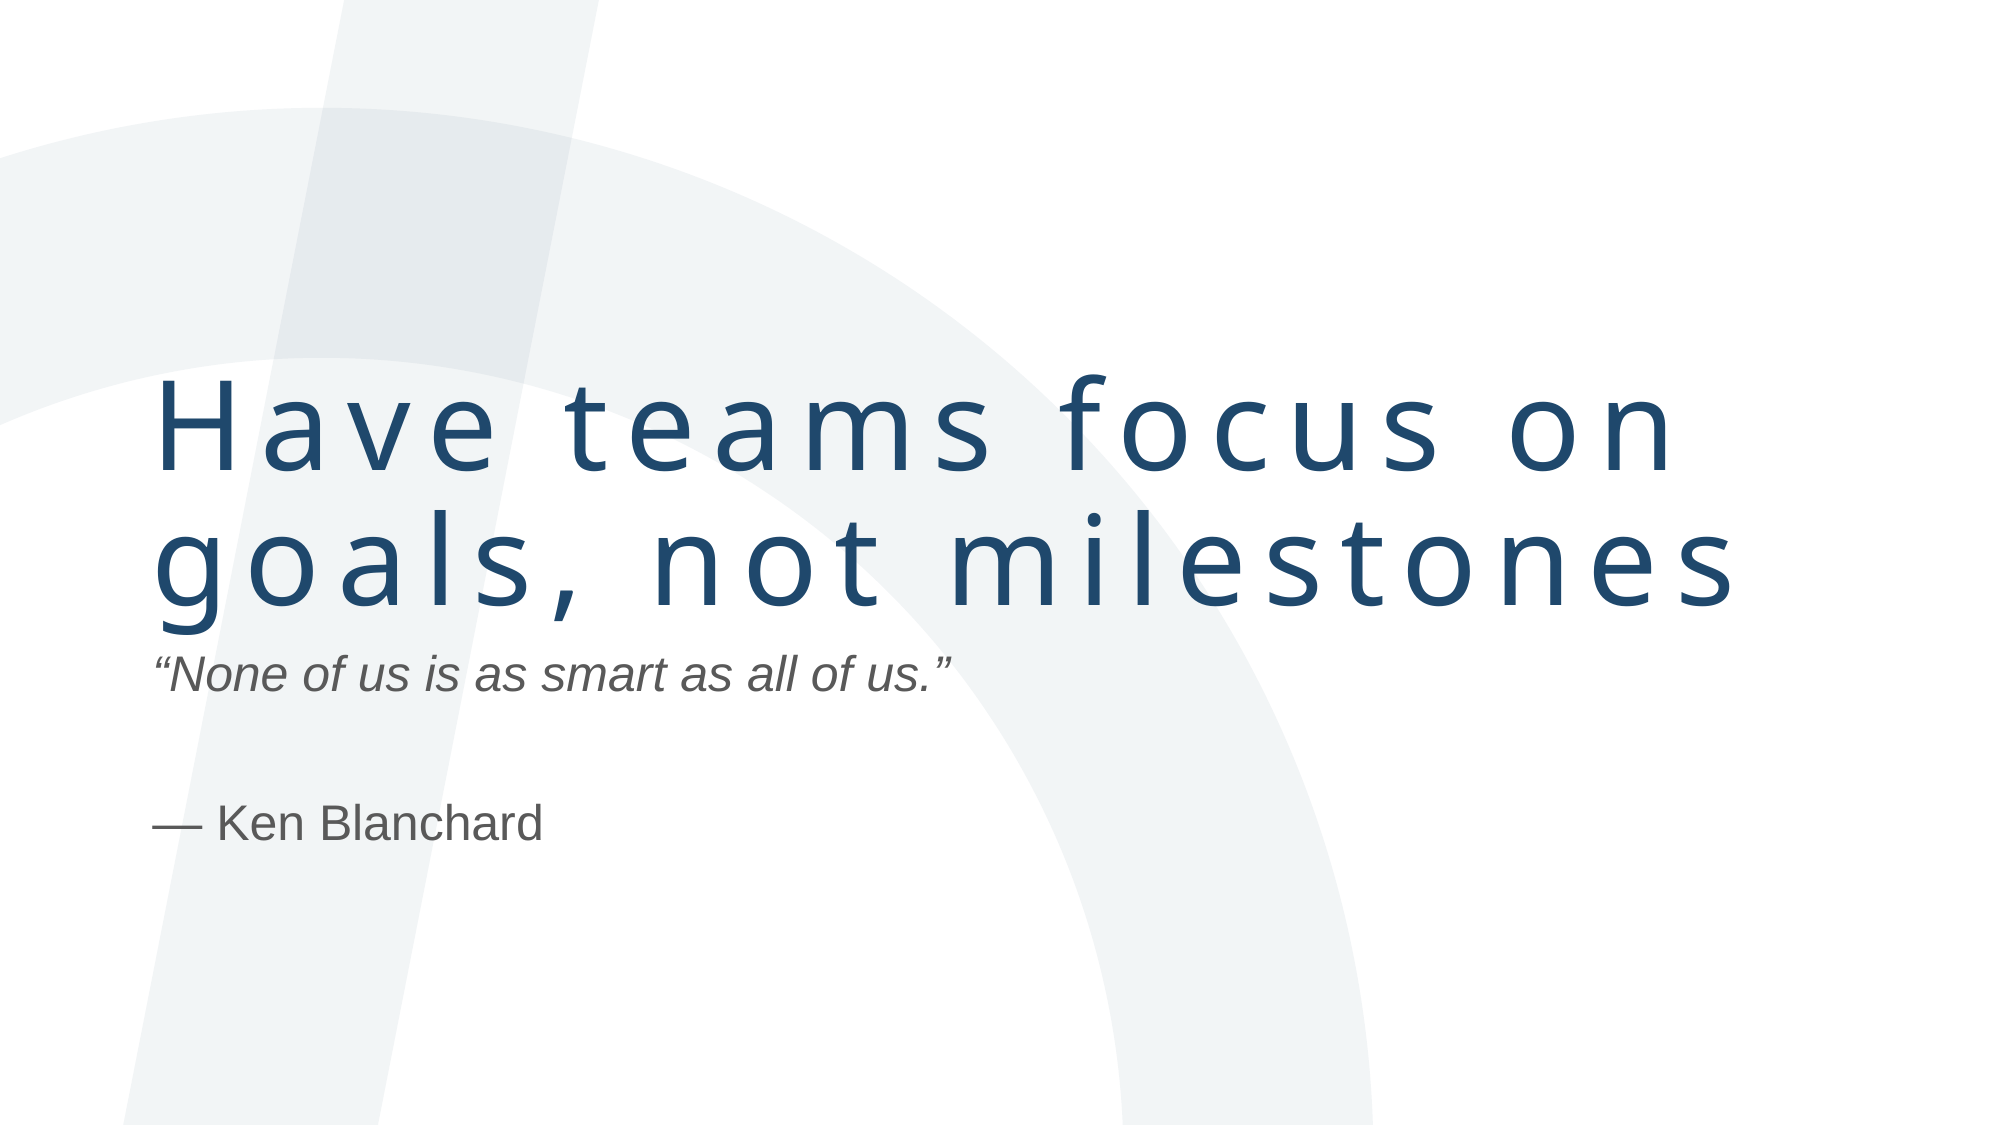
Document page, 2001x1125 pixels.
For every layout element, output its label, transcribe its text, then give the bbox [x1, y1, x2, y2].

text_box “None of us is as smart as all of us.” ― Ken Blanchard [137, 640, 1863, 1014]
title Have teams focus on goals, not milestones [136, 172, 1862, 641]
